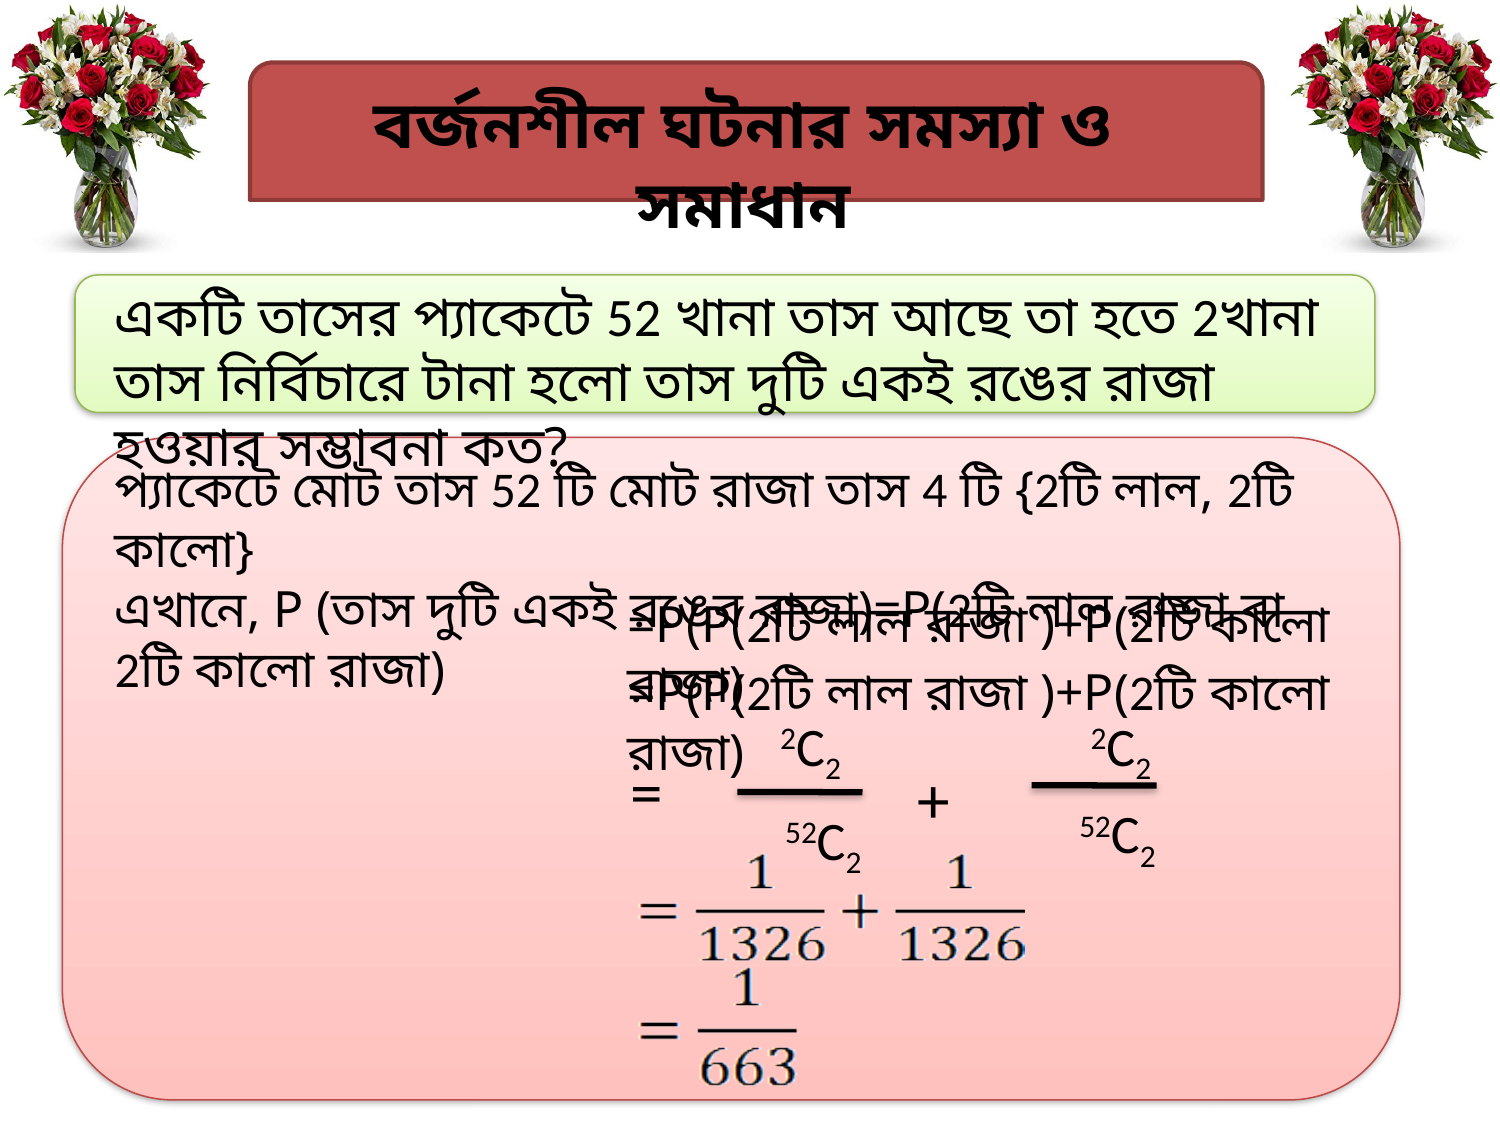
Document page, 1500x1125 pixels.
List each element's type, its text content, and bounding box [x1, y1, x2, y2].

text_box =P(P(2টি লাল রাজা )+P(2টি কালো রাজা) [612, 585, 1363, 653]
text_box 2C2 [765, 704, 856, 787]
text_box বর্জনশীল ঘটনার সমস্যা ও সমাধান [287, 74, 1200, 250]
picture [1287, 0, 1500, 253]
picture [637, 849, 1026, 1088]
text_box [74, 274, 99, 414]
text_box প্যাকেটে মোট তাস 52 টি৤ মোট রাজা তাস 4 টি {2টি লাল, 2টি কালো} এখানে, P (তাস দুটি একই রঙের রাজা)=P(2টি লাল রাজা বা 2টি কালো রাজা) [99, 449, 1363, 705]
text_box 2C2 [1075, 704, 1167, 791]
text_box [1363, 276, 1376, 411]
text_box 52C2 [770, 798, 877, 848]
picture [0, 0, 213, 253]
text_box =P(P(2টি লাল রাজা )+P(2টি কালো রাজা) [612, 653, 1363, 789]
text_box = [615, 729, 678, 880]
text_box [61, 464, 1401, 1101]
text_box 52C2 [1064, 791, 1171, 881]
text_box একটি তাসের প্যাকেটে 52 খানা তাস আছে৤ তা হতে 2খানা তাস নির্বিচারে টানা হলো৤ তাস দুটি একই রঙের রাজা হওয়ার সম্ভাবনা কত? [99, 274, 1363, 449]
text_box + [902, 737, 965, 848]
text_box [247, 60, 1265, 202]
